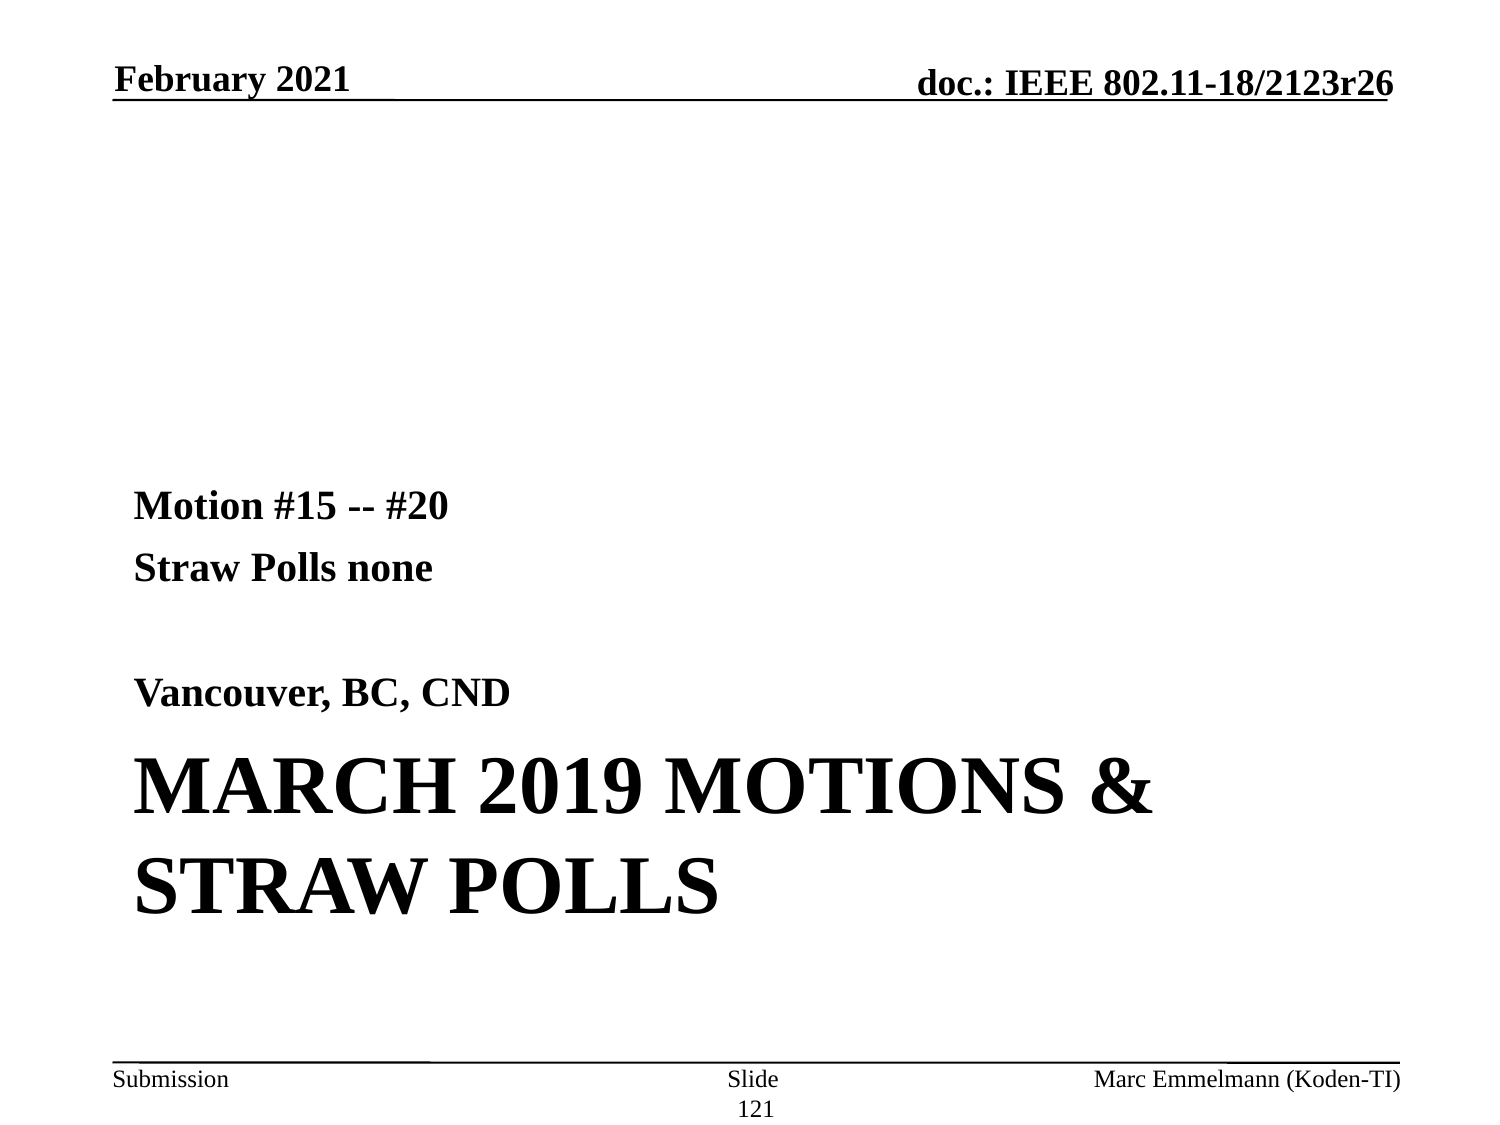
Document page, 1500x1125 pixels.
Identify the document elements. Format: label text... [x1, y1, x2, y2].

slide_number Slide 121 [712, 1061, 800, 1123]
footer Marc Emmelmann (Koden-TI) [878, 1061, 1402, 1093]
title March 2019 Motions & Straw Polls [118, 724, 1394, 947]
list Motion #15 -- #20 Straw Polls none Vancouver, BC, CND [118, 476, 1394, 724]
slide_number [114, 54, 423, 100]
